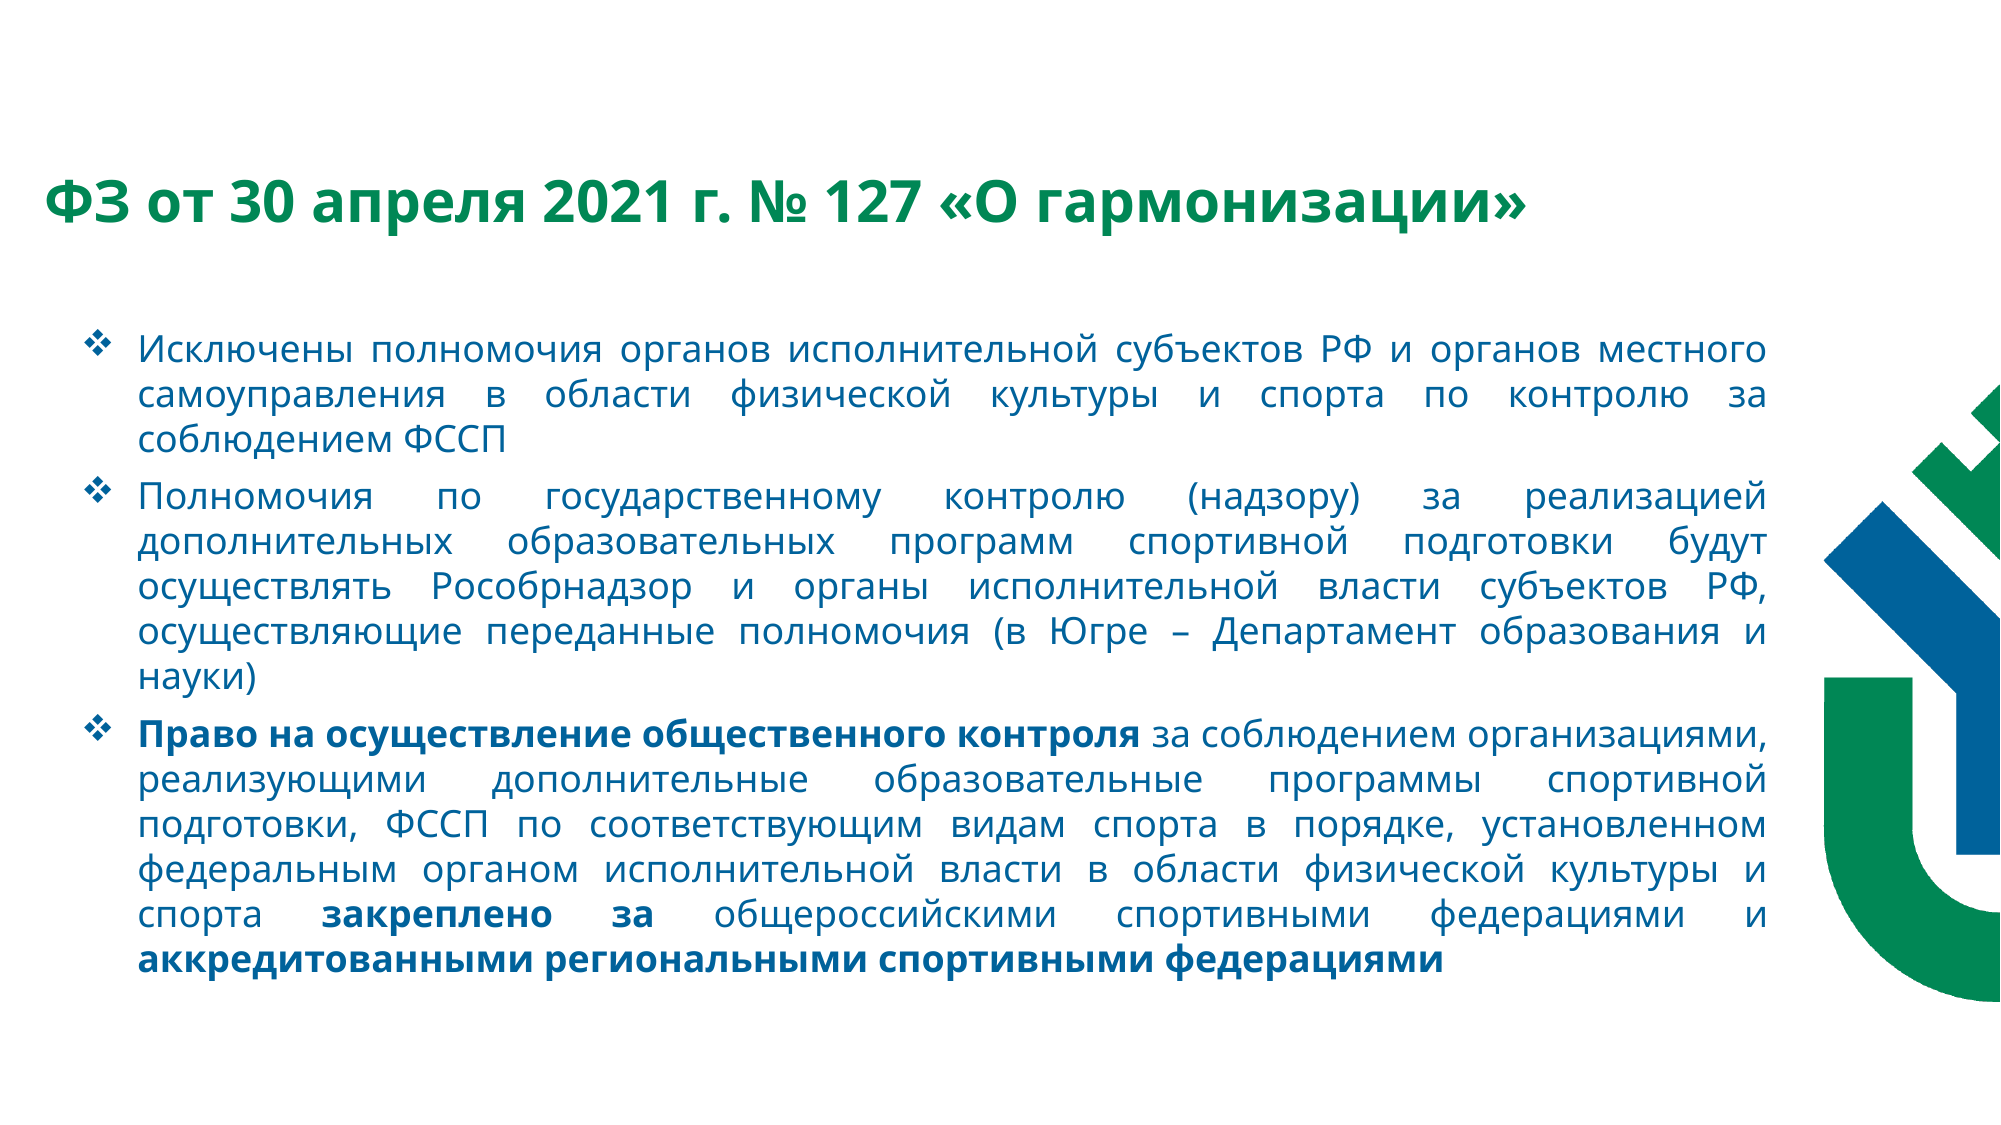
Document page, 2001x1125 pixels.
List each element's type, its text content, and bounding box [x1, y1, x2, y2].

list Исключены полномочия органов исполнительной субъектов РФ и органов местного самоуправления в области физической культуры и спорта по контролю за соблюдением ФССП Полномочия по государственному контролю (надзору) за реализацией дополнительных образовательных программ спортивной подготовки будут осуществлять Рособрнадзор и органы исполнительной власти субъектов РФ, осуществляющие переданные полномочия (в Югре – Департамент образования и науки) Право на осуществление общественного контроля за соблюдением организациями, реализующими дополнительные образовательные программы спортивной подготовки, ФССП по соответствующим видам спорта в порядке, установленном федеральным органом исполнительной власти в области физической культуры и спорта закреплено за общероссийскими спортивными федерациями и аккредитованными региональными спортивными федерациями [66, 317, 1784, 954]
picture [1822, 381, 2000, 1005]
text_box ФЗ от 30 апреля 2021 г. № 127 «О гармонизации» [28, 126, 1913, 272]
